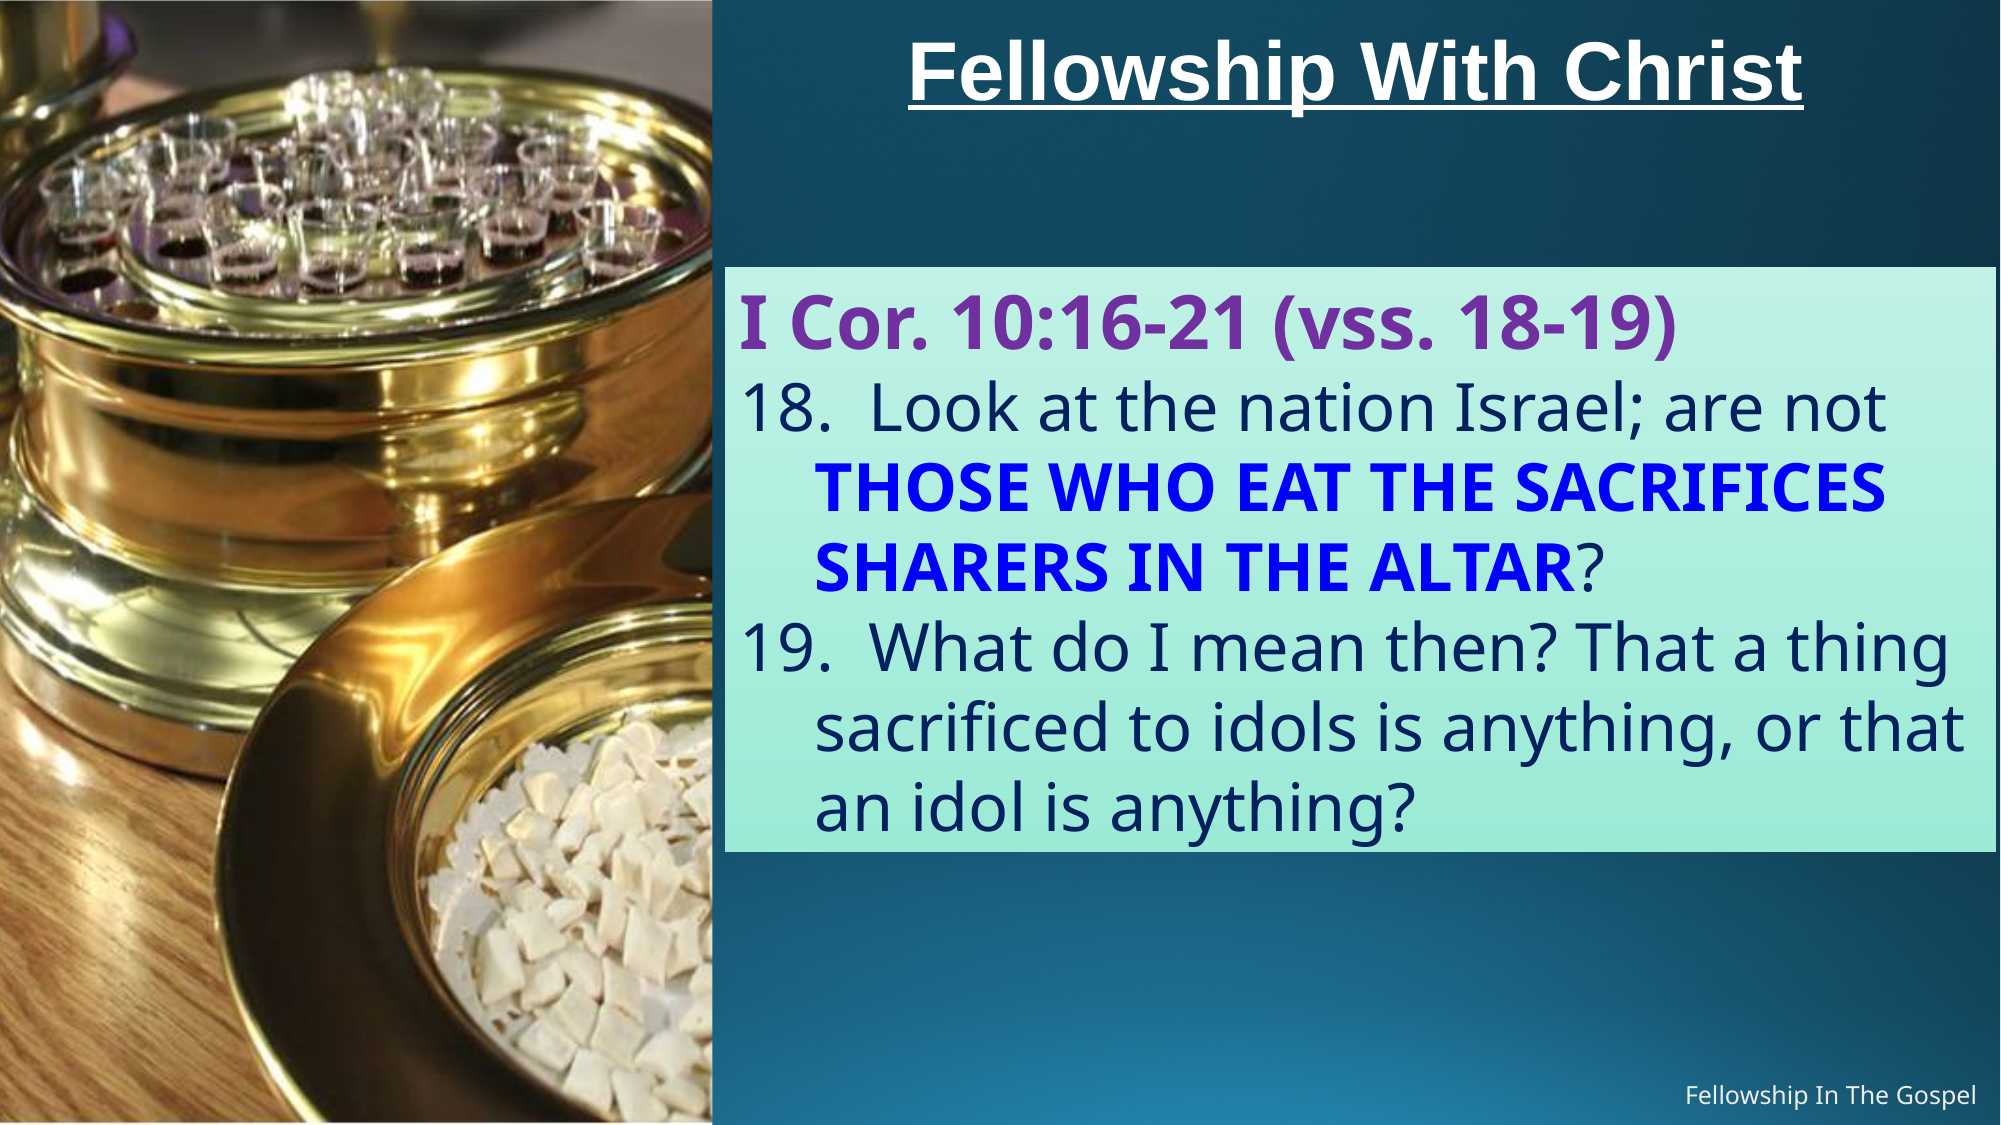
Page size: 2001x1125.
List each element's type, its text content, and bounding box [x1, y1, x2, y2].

text_box I Cor. 10:16-21 (vss. 18-19) 18. Look at the nation Israel; are not those who eat the sacrifices sharers in the altar? 19. What do I mean then? That a thing sacrificed to idols is anything, or that an idol is anything? [725, 267, 1996, 852]
footer Fellowship In The Gospel [1662, 1065, 2000, 1125]
title Fellowship With Christ [713, 0, 2000, 150]
picture [0, 0, 2001, 1125]
